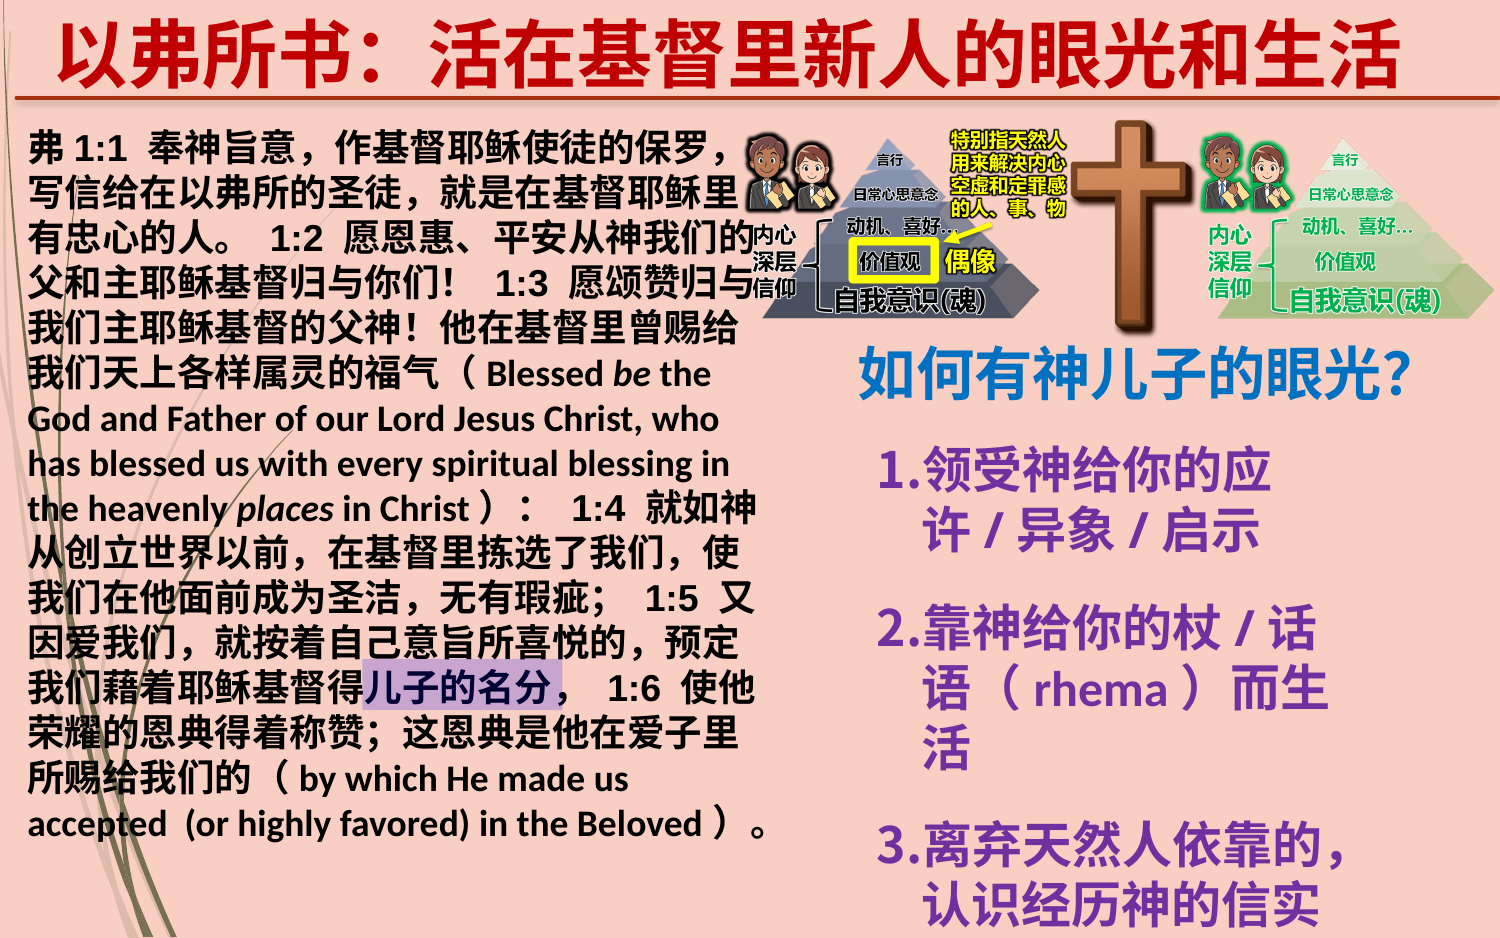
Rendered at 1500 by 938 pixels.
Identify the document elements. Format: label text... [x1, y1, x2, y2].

text_box 领受神给你的应许/异象/启示 靠神给你的杖/话语（rhema）而生活 离弃天然人依靠的，认识经历神的信实 [861, 431, 1375, 938]
text_box 弗1:1 奉神旨意，作基督耶稣使徒的保罗，写信给在以弗所的圣徒，就是在基督耶稣里有忠心的人。 1:2 愿恩惠、平安从神我们的父和主耶稣基督归与你们！ 1:3 愿颂赞归与我们主耶稣基督的父神！他在基督里曾赐给我们天上各样属灵的福气（Blessed be the God and Father of our Lord Jesus Christ, who has blessed us with every spiritual blessing in the heavenly places in Christ）： 1:4 就如神从创立世界以前，在基督里拣选了我们，使我们在他面前成为圣洁，无有瑕疵； 1:5 又因爱我们，就按着自己意旨所喜悦的，预定我们藉着耶稣基督得儿子的名分， 1:6 使他荣耀的恩典得着称赞；这恩典是他在爱子里所赐给我们的（by which He made us accepted (or highly favored) in the Beloved）。 [12, 116, 775, 852]
text_box 以弗所书：活在基督里新人的眼光和生活 [37, 0, 1438, 97]
picture [737, 107, 1499, 340]
text_box [361, 658, 564, 711]
text_box 如何有神儿子的眼光？ [843, 346, 1431, 414]
